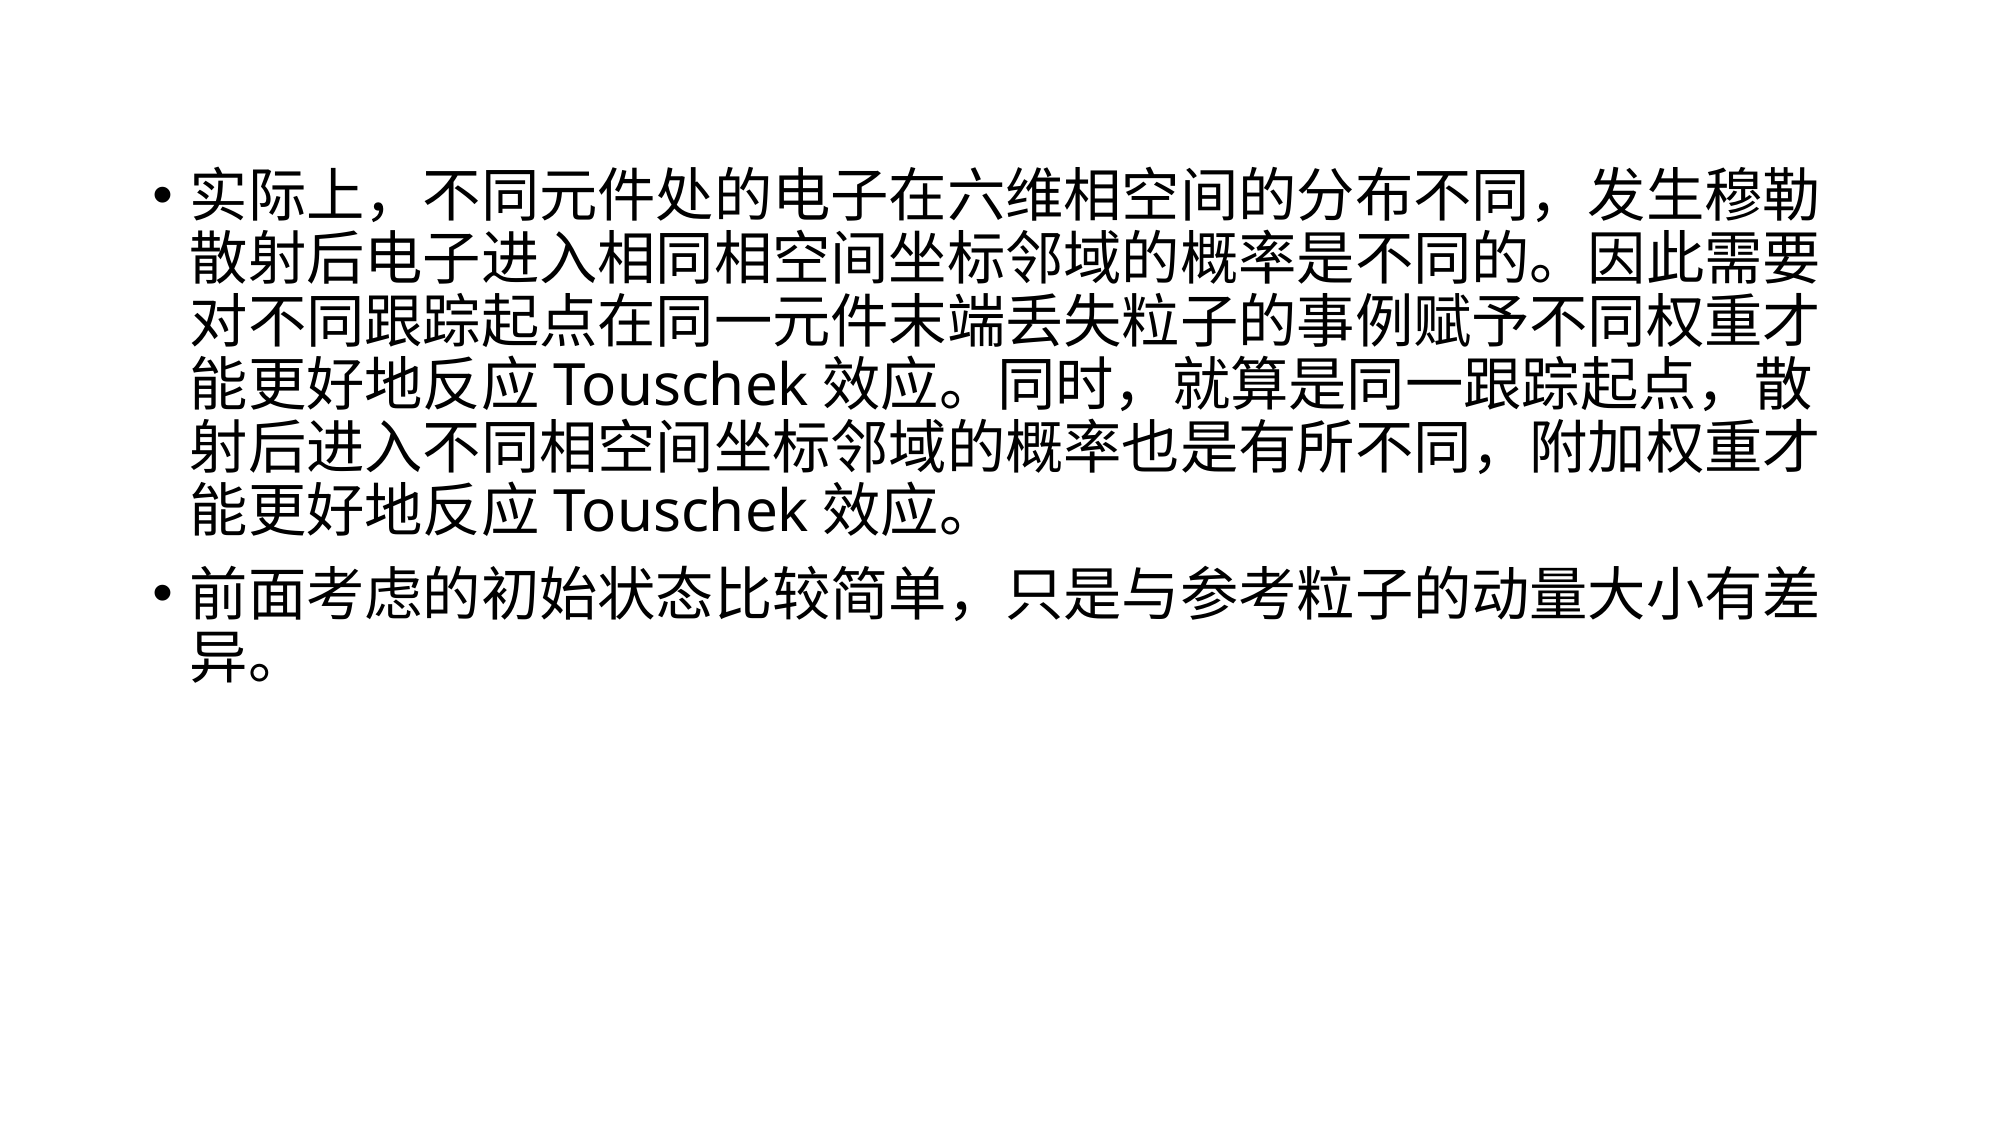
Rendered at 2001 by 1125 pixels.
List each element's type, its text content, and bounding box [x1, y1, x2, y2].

list 实际上，不同元件处的电子在六维相空间的分布不同，发生穆勒散射后电子进入相同相空间坐标邻域的概率是不同的。因此需要对不同跟踪起点在同一元件末端丢失粒子的事例赋予不同权重才能更好地反应Touschek效应。同时，就算是同一跟踪起点，散射后进入不同相空间坐标邻域的概率也是有所不同，附加权重才能更好地反应Touschek效应。 前面考虑的初始状态比较简单，只是与参考粒子的动量大小有差异。 [137, 158, 1863, 1065]
